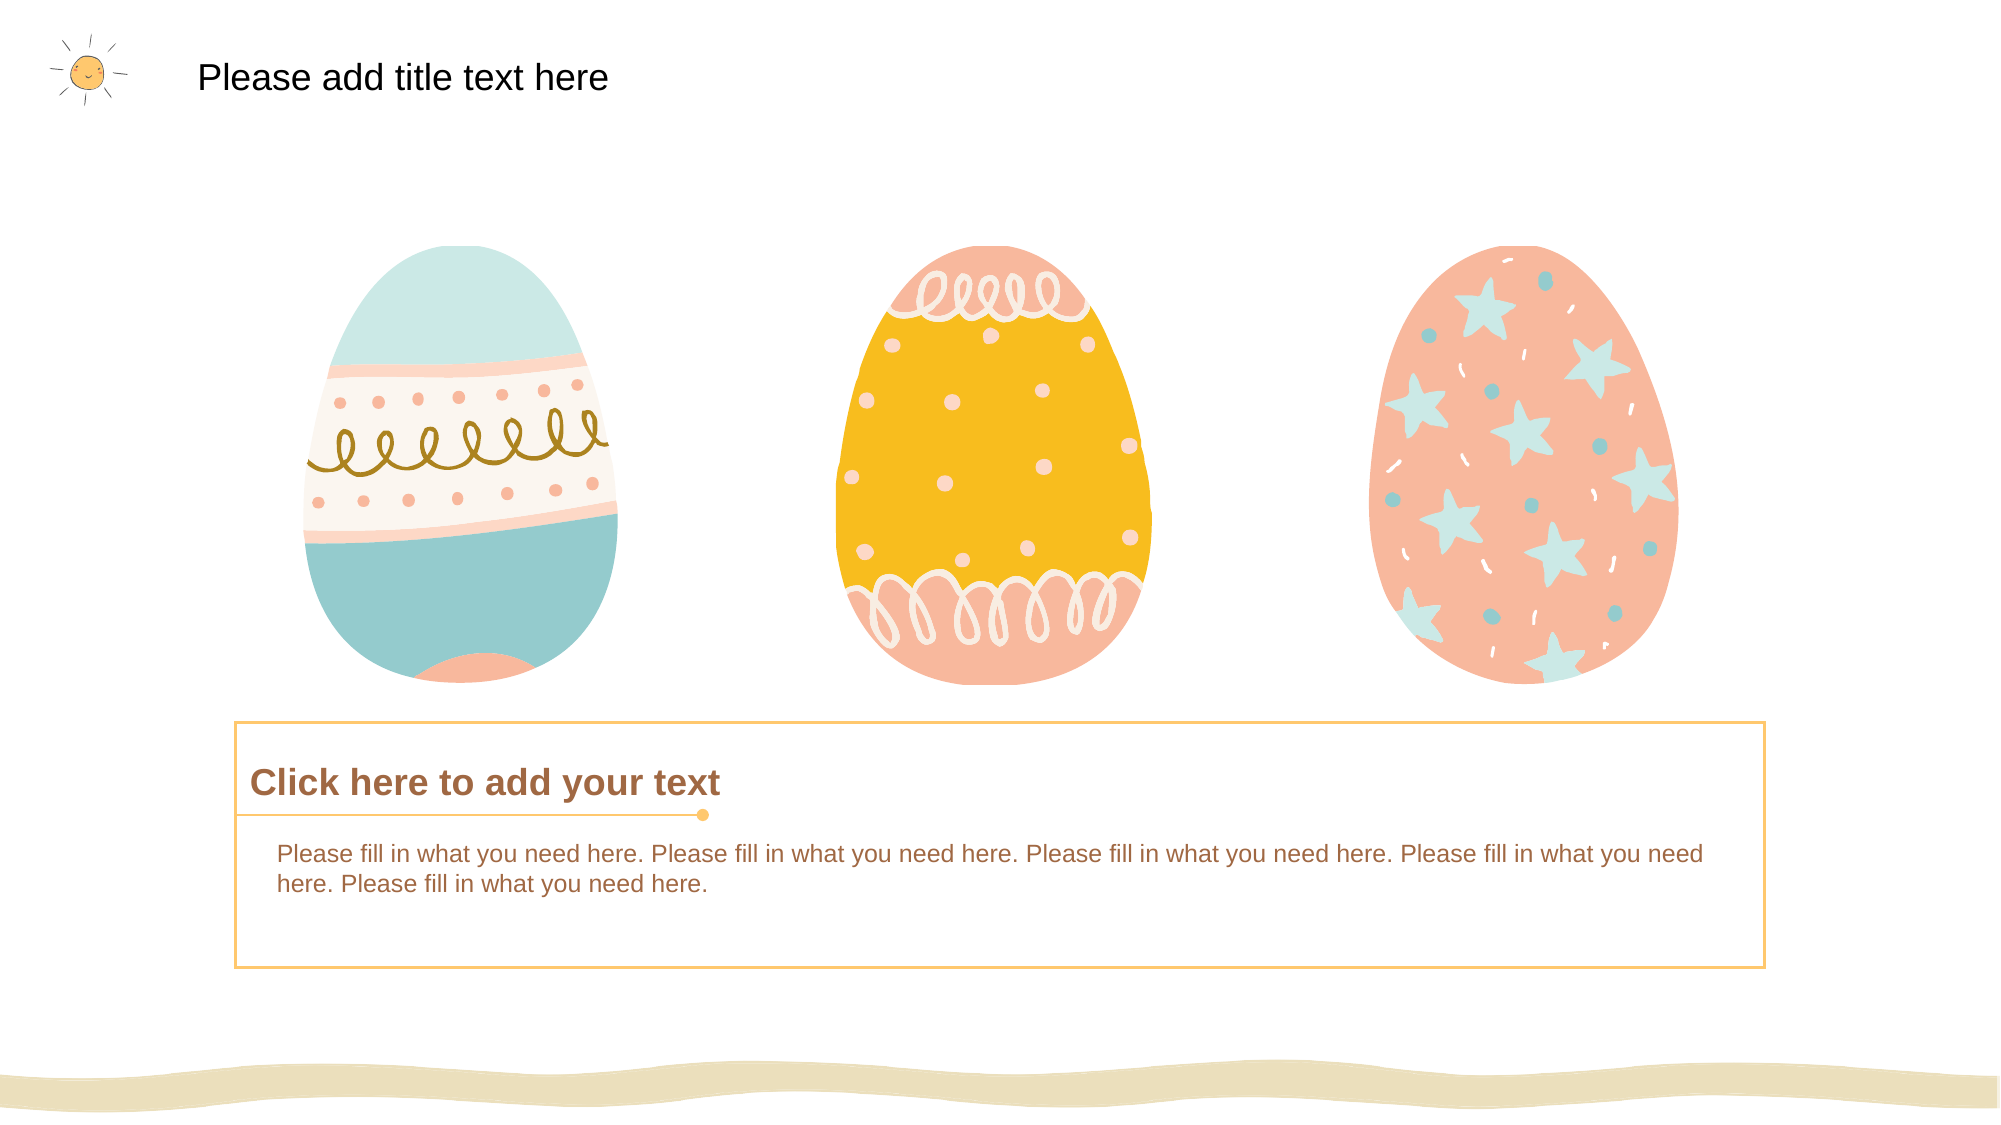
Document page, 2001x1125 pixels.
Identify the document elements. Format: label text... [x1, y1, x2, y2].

picture [835, 246, 1152, 685]
text_box Click here to add your text [235, 750, 759, 811]
picture [49, 33, 128, 107]
picture [303, 246, 620, 685]
picture [1368, 246, 1680, 685]
text_box Please fill in what you need here. Please fill in what you need here. Please fill in what you need here. Please fill in what you need here. Please fill in what you need here. [262, 830, 1748, 905]
text_box [234, 721, 1766, 968]
text_box Please add title text here [128, 45, 689, 106]
picture [0, 1049, 2000, 1125]
